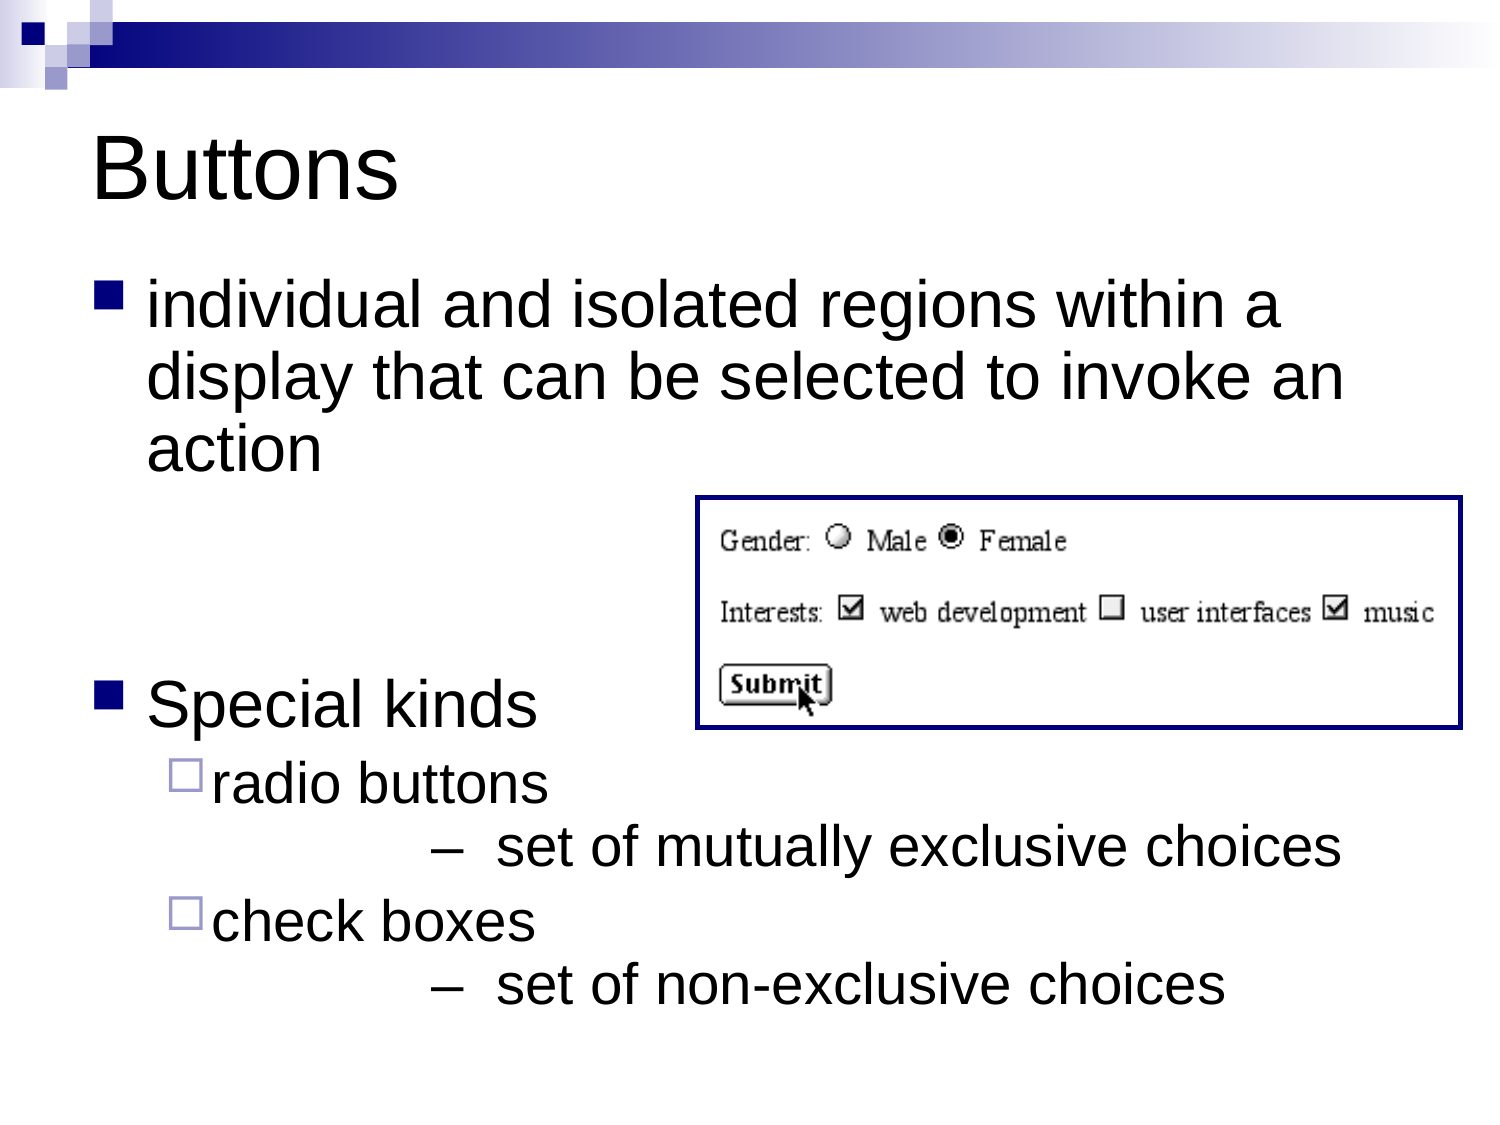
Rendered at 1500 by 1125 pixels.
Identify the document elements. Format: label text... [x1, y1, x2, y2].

picture [699, 499, 1459, 726]
title Buttons [74, 74, 1426, 251]
list individual and isolated regions within a display that can be selected to invoke an action Special kinds radio buttons – set of mutually exclusive choices check boxes – set of non-exclusive choices [74, 262, 1426, 1001]
